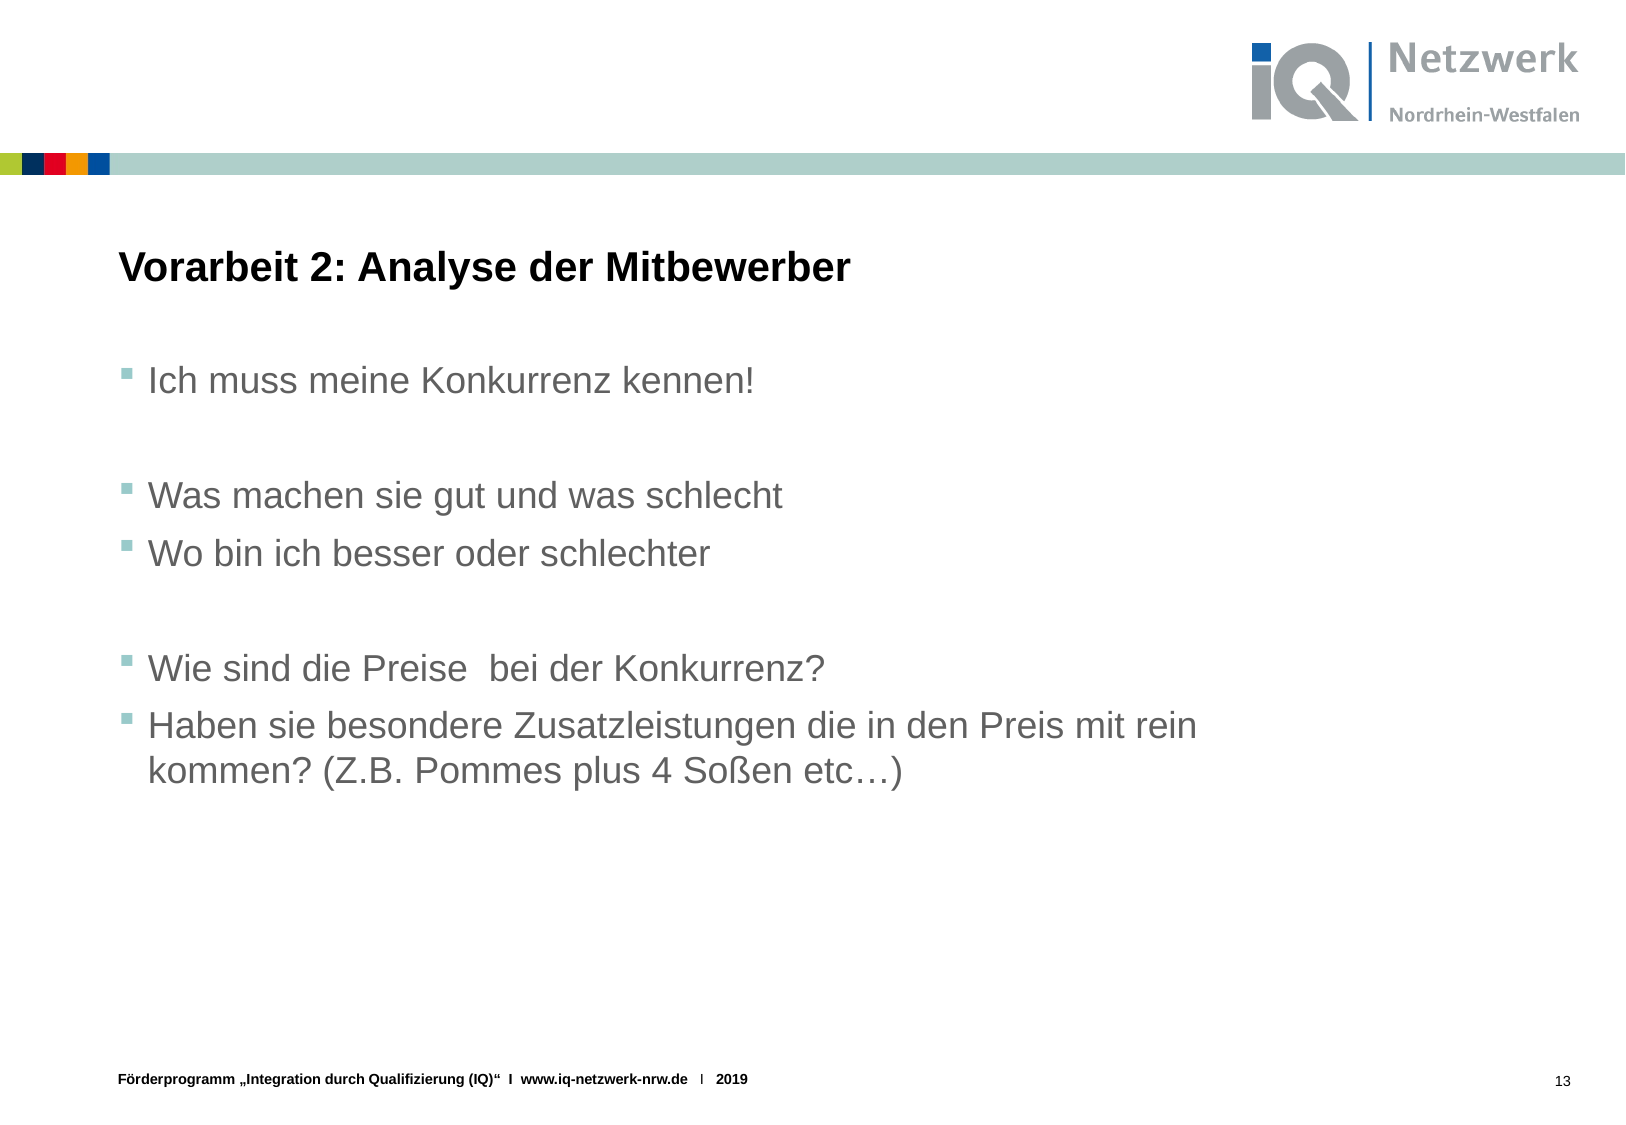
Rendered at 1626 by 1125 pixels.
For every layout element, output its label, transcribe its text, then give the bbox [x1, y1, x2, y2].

picture [1252, 42, 1579, 122]
list Ich muss meine Konkurrenz kennen! Was machen sie gut und was schlecht Wo bin ich besser oder schlechter Wie sind die Preise bei der Konkurrenz? Haben sie besondere Zusatzleistungen die in den Preis mit rein kommen? (Z.B. Pommes plus 4 Soßen etc…) [103, 348, 1371, 1035]
slide_number 13 [1206, 1050, 1586, 1111]
picture [0, 153, 1625, 175]
title Vorarbeit 2: Analyse der Mitbewerber [103, 231, 1371, 324]
